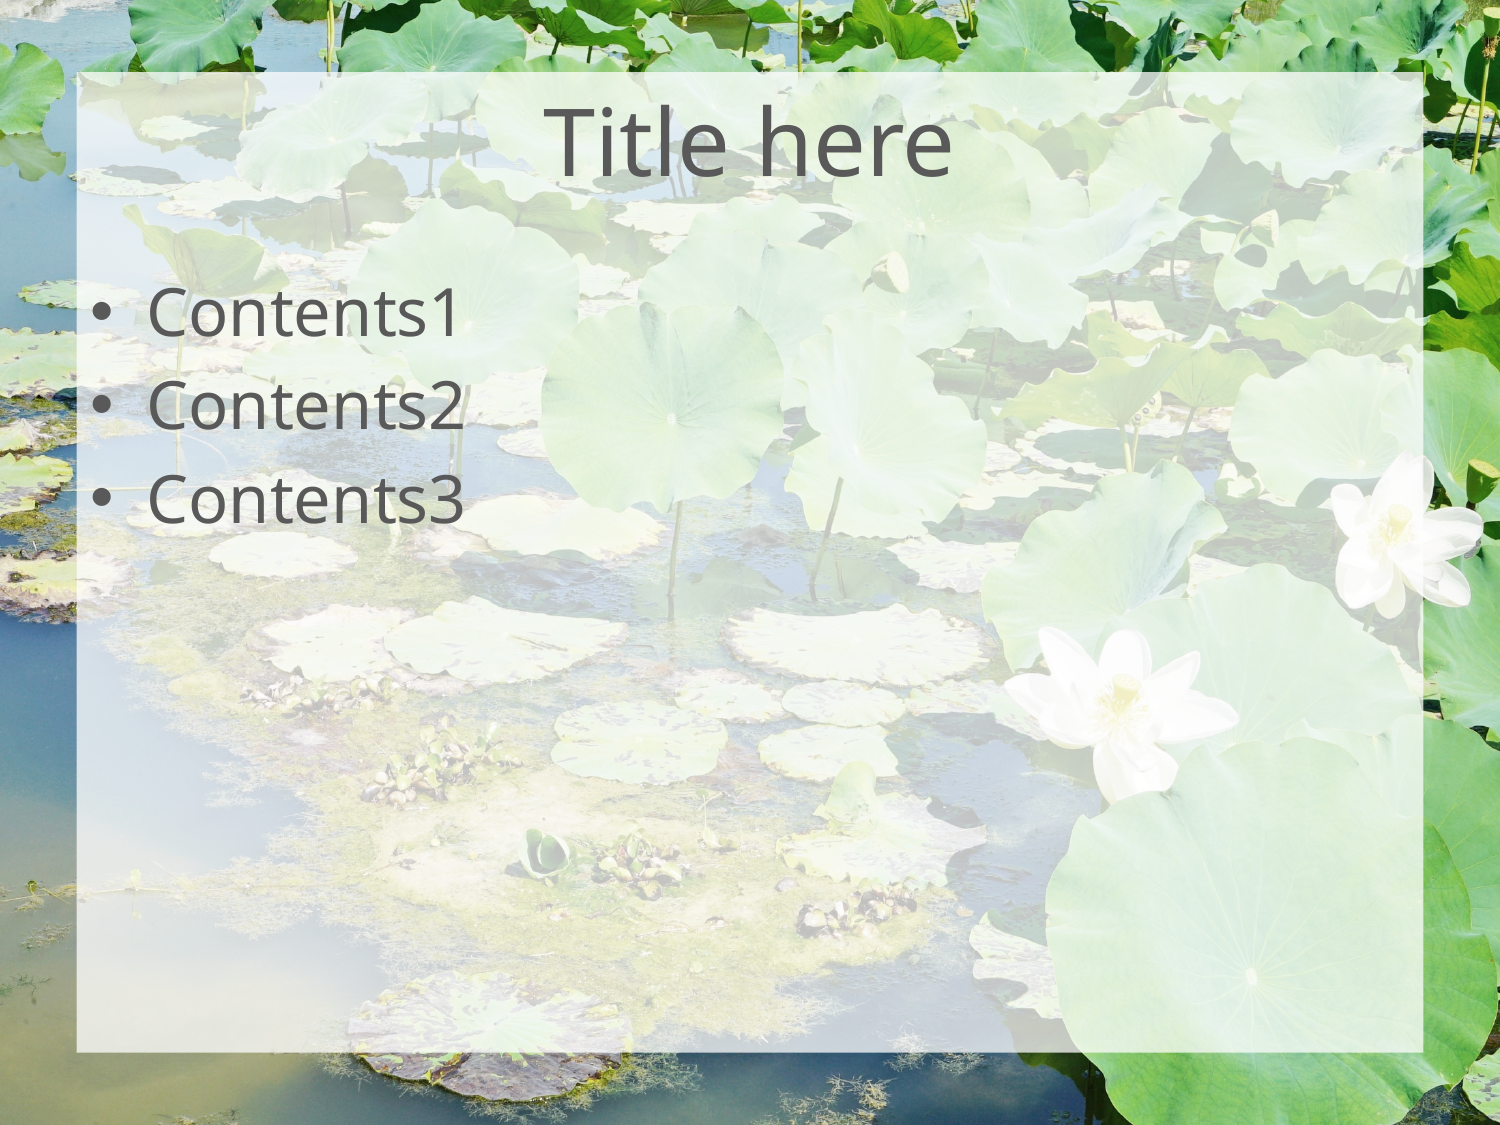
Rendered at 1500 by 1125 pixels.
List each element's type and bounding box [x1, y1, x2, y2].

text_box [0, 0, 1500, 1125]
